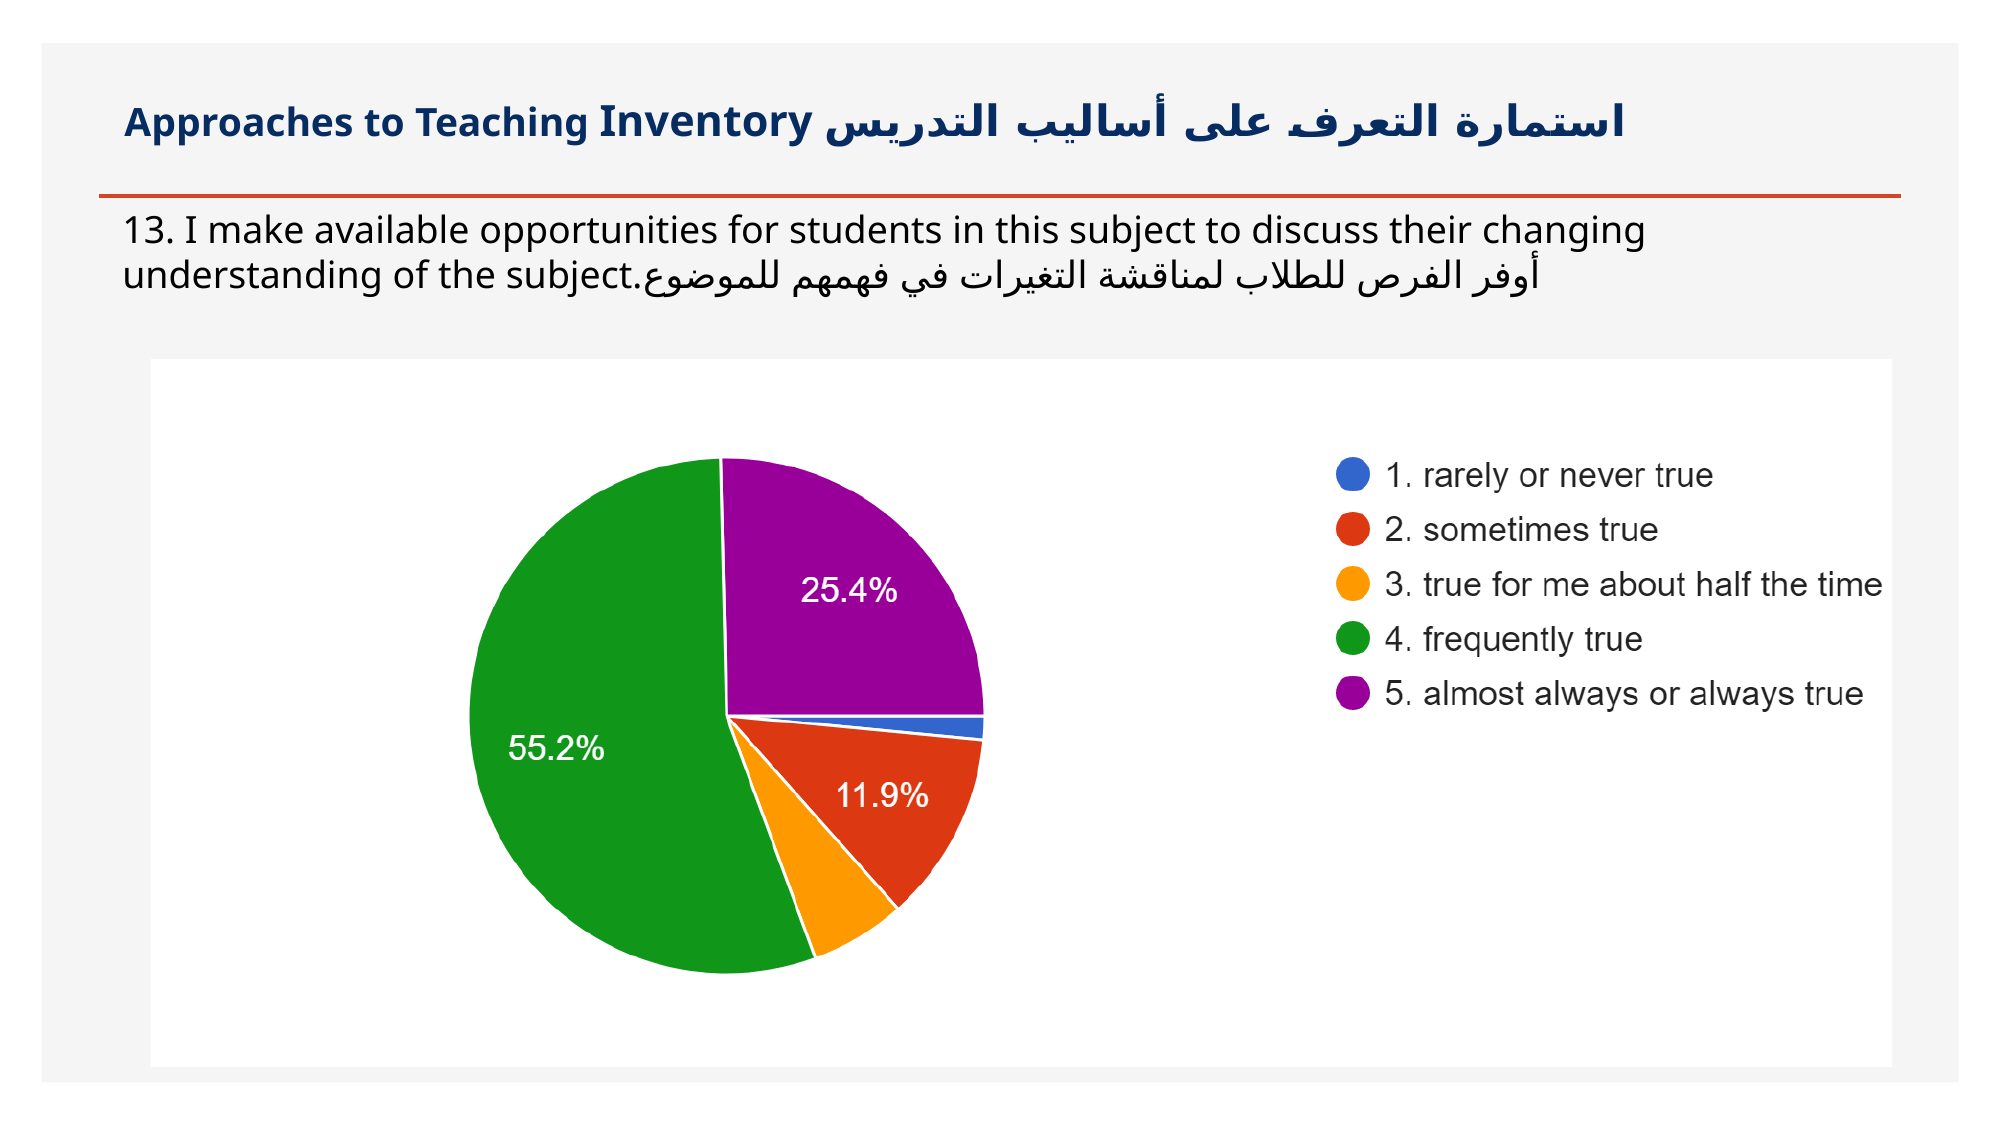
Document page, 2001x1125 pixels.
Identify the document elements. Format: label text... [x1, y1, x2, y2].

picture [150, 359, 1893, 1067]
title Approaches to Teaching Inventory استمارة التعرف على أساليب التدريس [109, 82, 1852, 198]
text_box 13. I make available opportunities for students in this subject to discuss their changing understanding of the subject.أوفر الفرص للطلاب لمناقشة التغيرات في فهمهم للموضوع [107, 198, 1915, 349]
